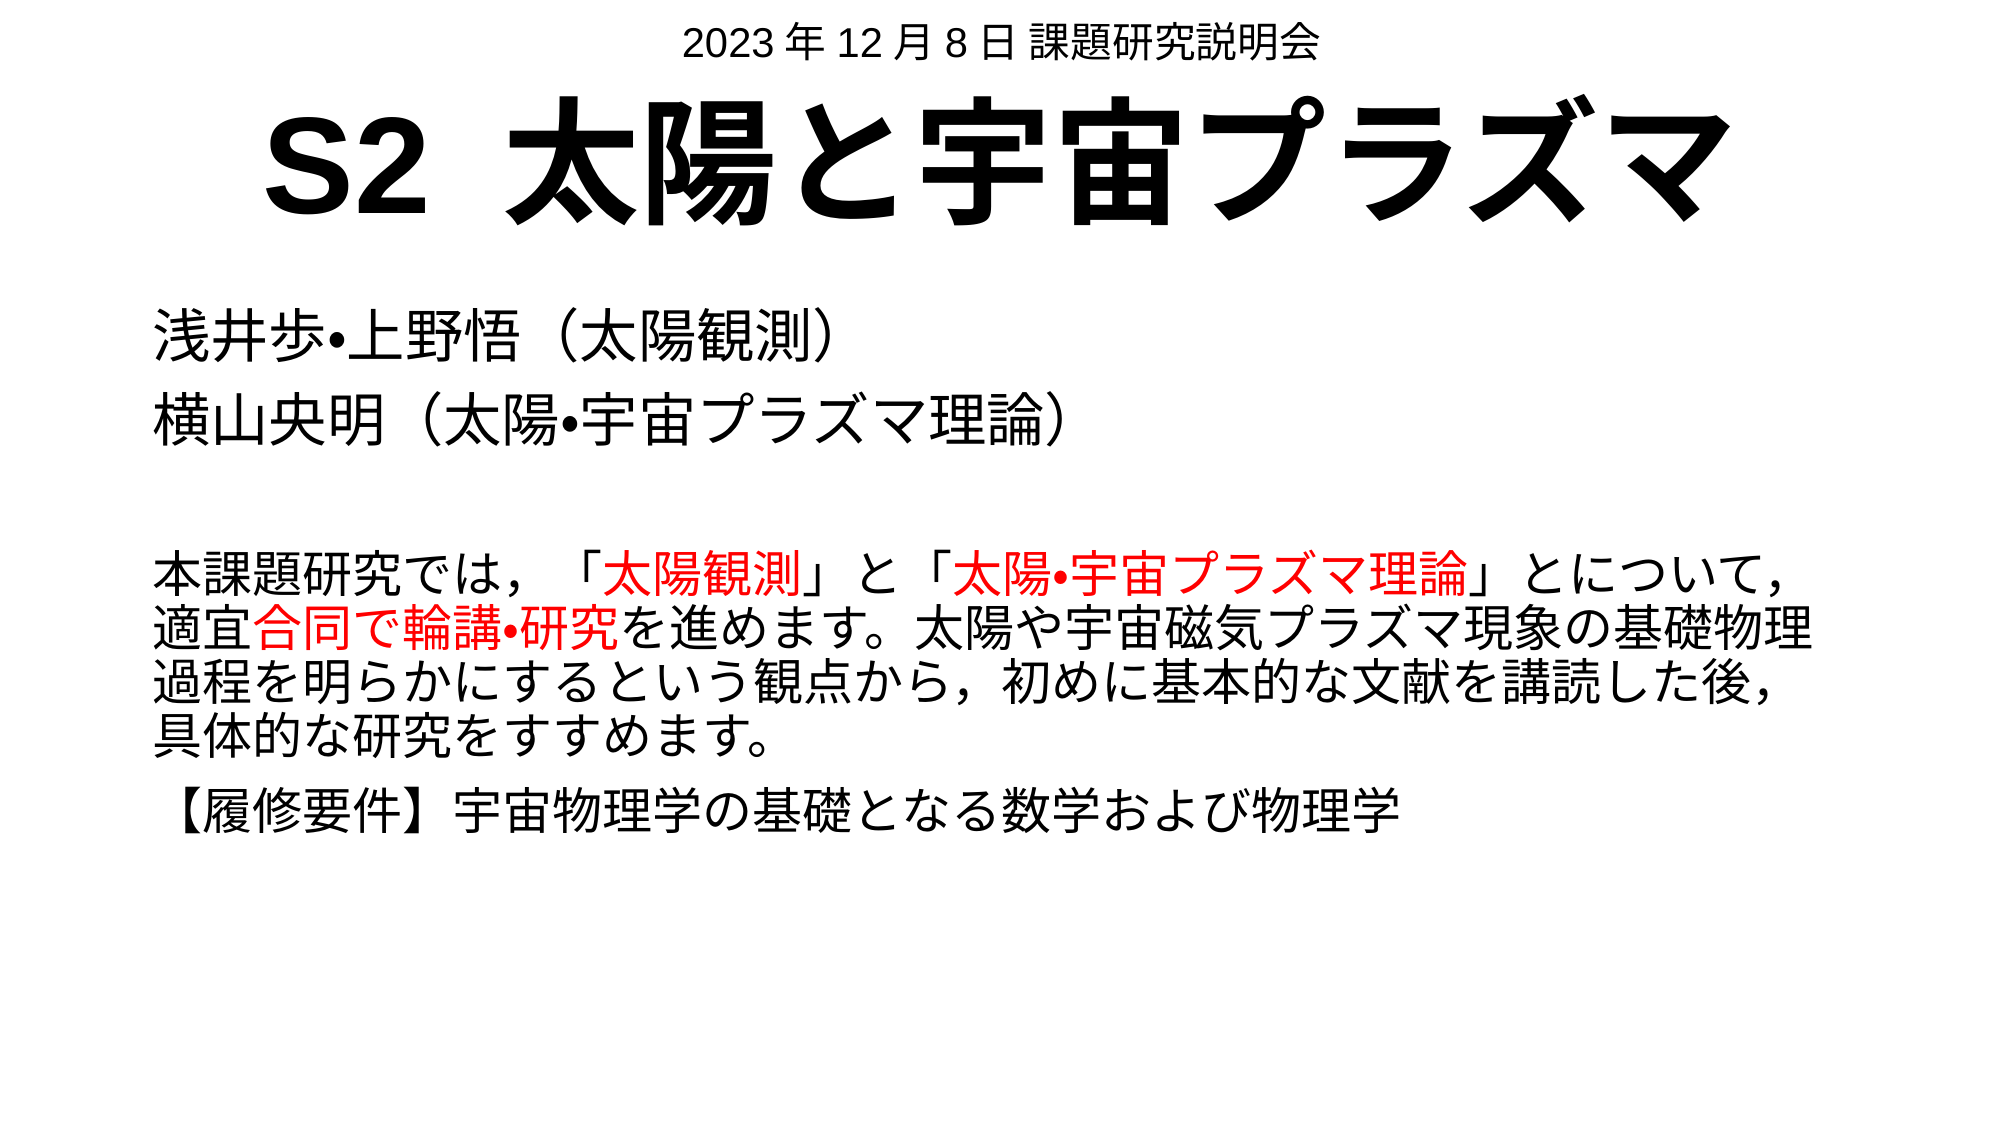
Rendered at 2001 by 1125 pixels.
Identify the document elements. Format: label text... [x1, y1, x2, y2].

text_box 2023年12月8日 課題研究説明会 [647, 7, 1356, 123]
title S2 太陽と宇宙プラズマ [137, 59, 1863, 278]
list 浅井歩・上野悟（太陽観測） 横山央明（太陽・宇宙プラズマ理論） 本課題研究では，「太陽観測」と「太陽・宇宙プラズマ理論」とについて，適宜合同で輪講・研究を進めます。太陽や宇宙磁気プラズマ現象の基礎物理過程を明らかにするという観点から，初めに基本的な文献を講読した後，具体的な研究をすすめます。 【履修要件】宇宙物理学の基礎となる数学および物理学 [137, 299, 1863, 1014]
